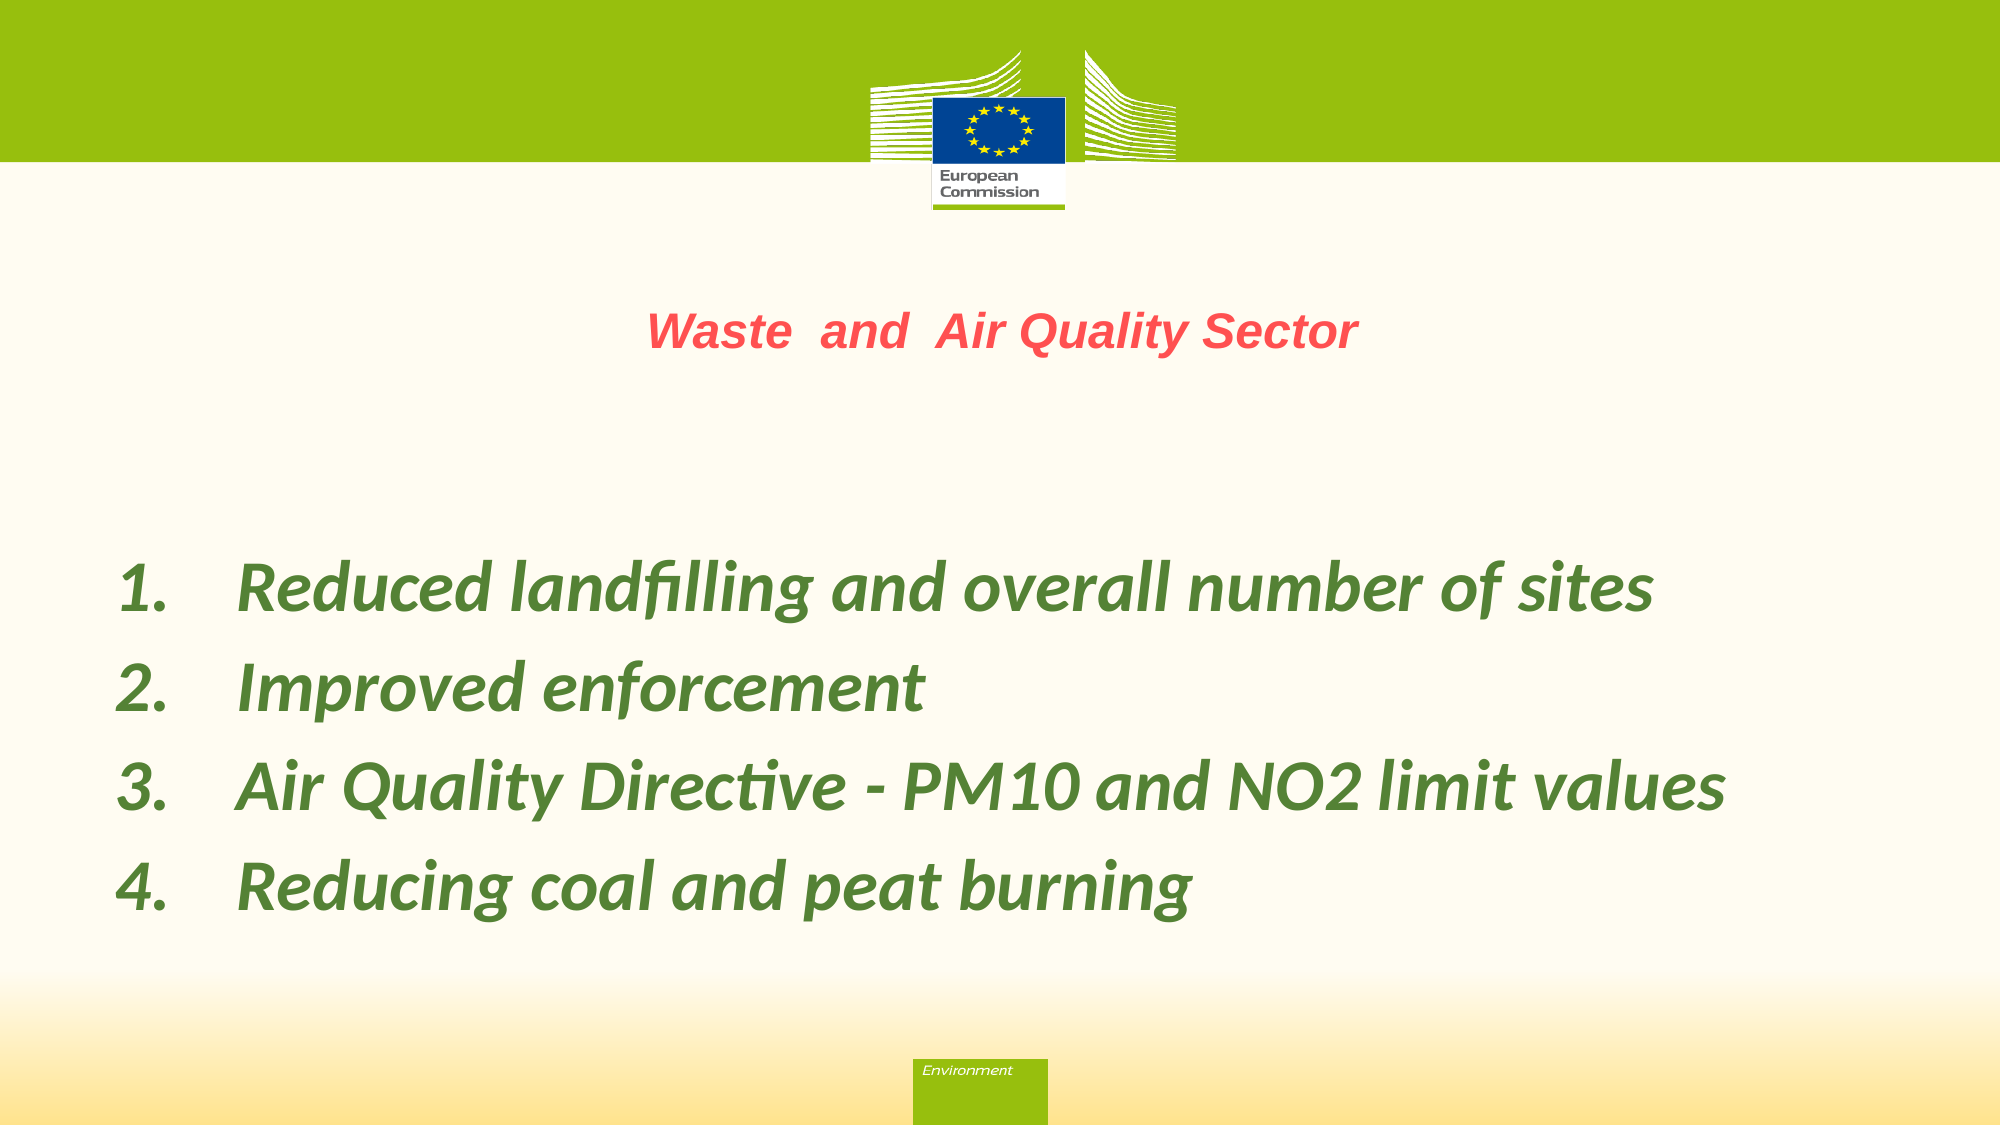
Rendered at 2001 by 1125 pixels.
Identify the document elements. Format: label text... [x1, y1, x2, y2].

picture [821, 50, 1176, 255]
title Waste and Air Quality Sector [102, 255, 1903, 409]
list Reduced landfilling and overall number of sites Improved enforcement Air Quality Directive - PM10 and NO2 limit values Reducing coal and peat burning [99, 432, 1900, 988]
picture [913, 1059, 1048, 1125]
